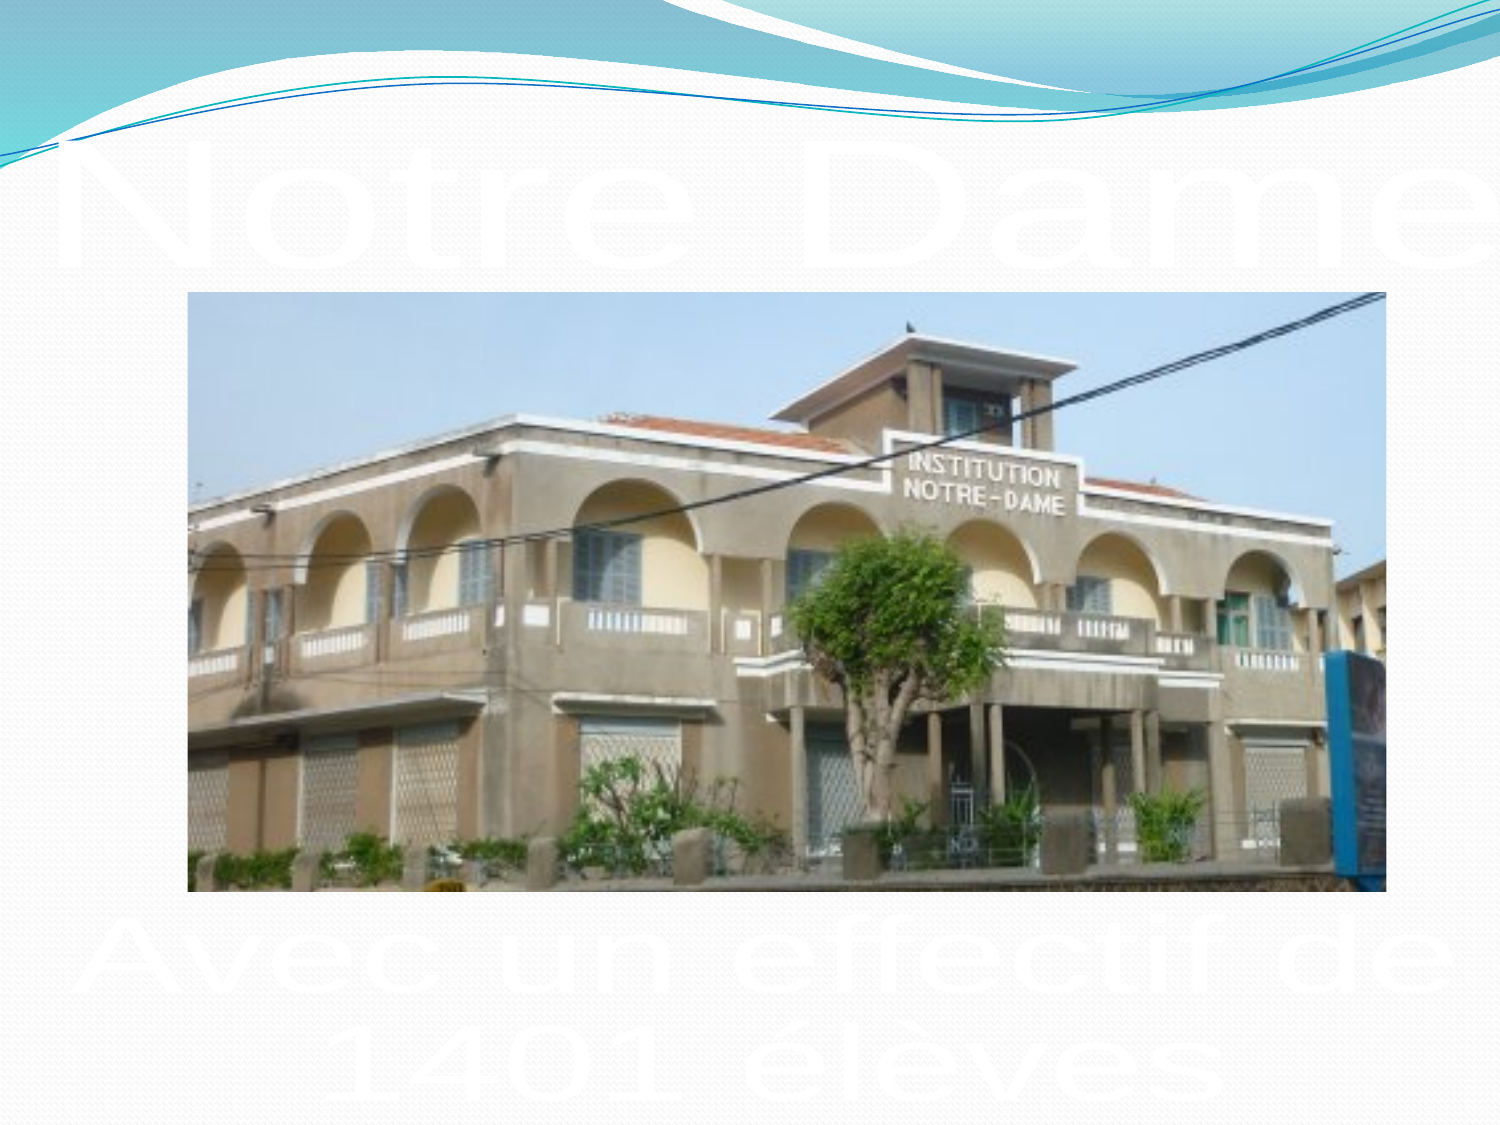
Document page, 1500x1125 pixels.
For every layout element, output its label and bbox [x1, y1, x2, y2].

picture [187, 292, 1387, 892]
